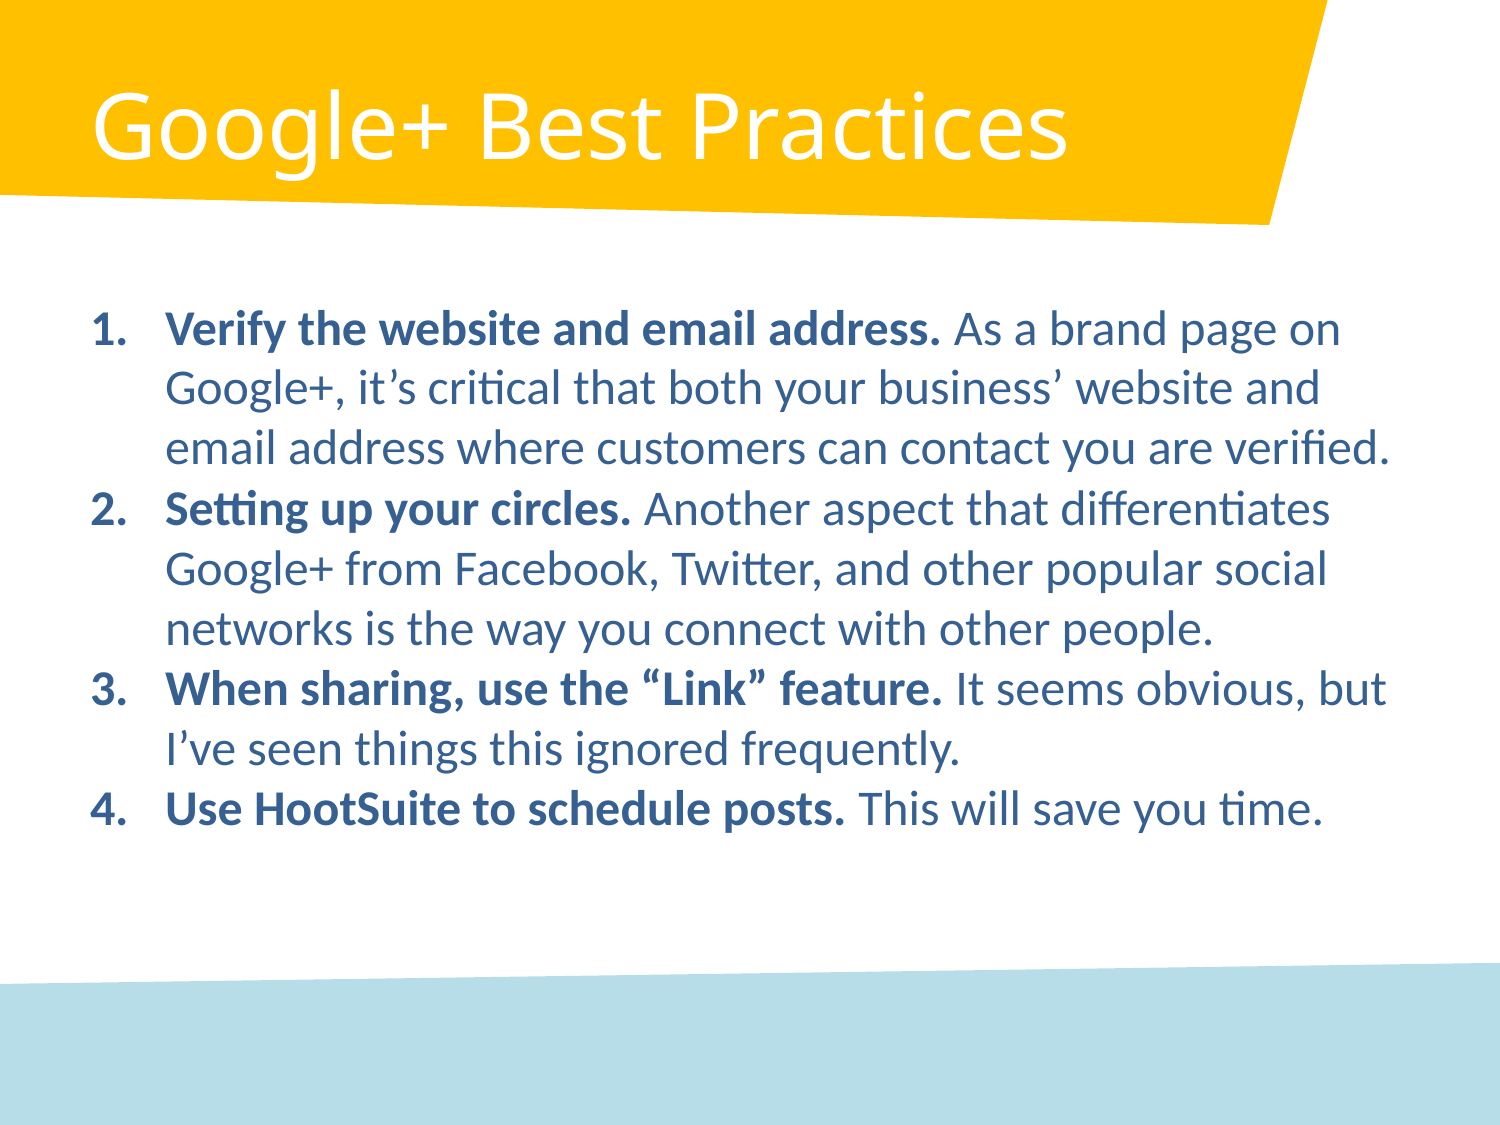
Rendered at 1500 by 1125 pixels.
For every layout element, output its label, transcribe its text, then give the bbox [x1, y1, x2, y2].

title Google+ Best Practices [75, 45, 1313, 200]
list Verify the website and email address. As a brand page on Google+, it’s critical that both your business’ website and email address where customers can contact you are verified. Setting up your circles. Another aspect that differentiates Google+ from Facebook, Twitter, and other popular social networks is the way you connect with other people. When sharing, use the “Link” feature. It seems obvious, but I’ve seen things this ignored frequently. Use HootSuite to schedule posts. This will save you time. [75, 287, 1425, 880]
